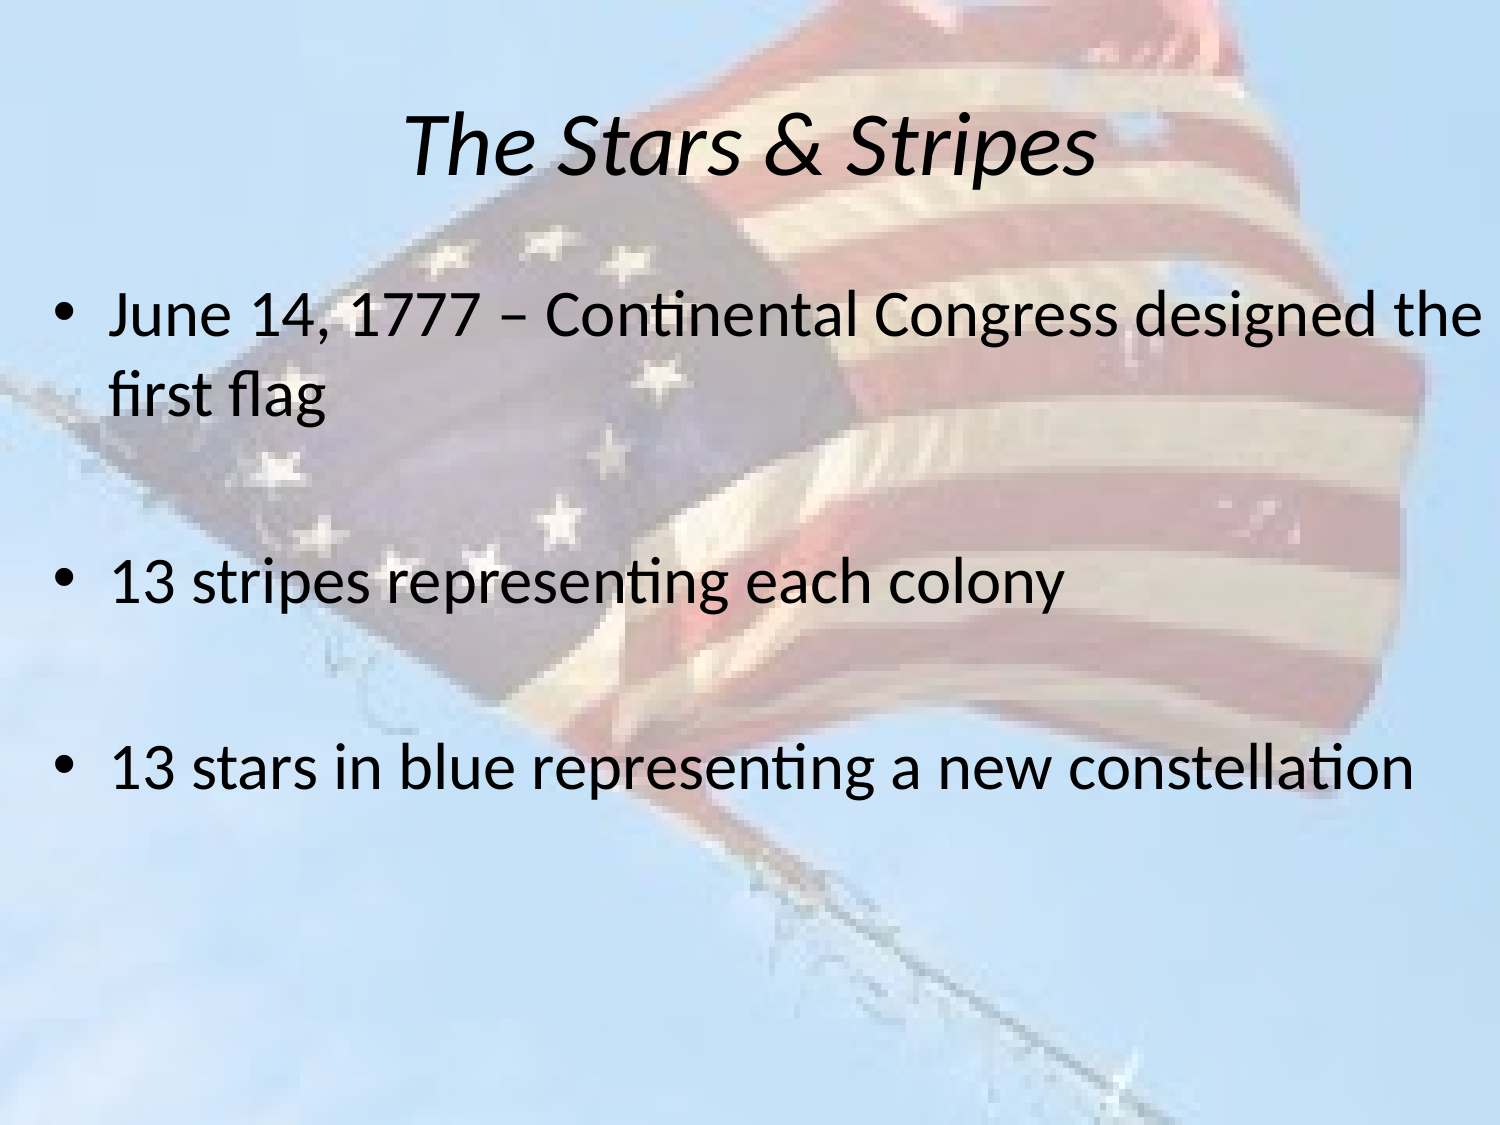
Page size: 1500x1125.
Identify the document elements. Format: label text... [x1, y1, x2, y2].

title The Stars & Stripes [75, 45, 1425, 233]
list June 14, 1777 – Continental Congress designed the first flag 13 stripes representing each colony 13 stars in blue representing a new constellation [37, 262, 1500, 1100]
